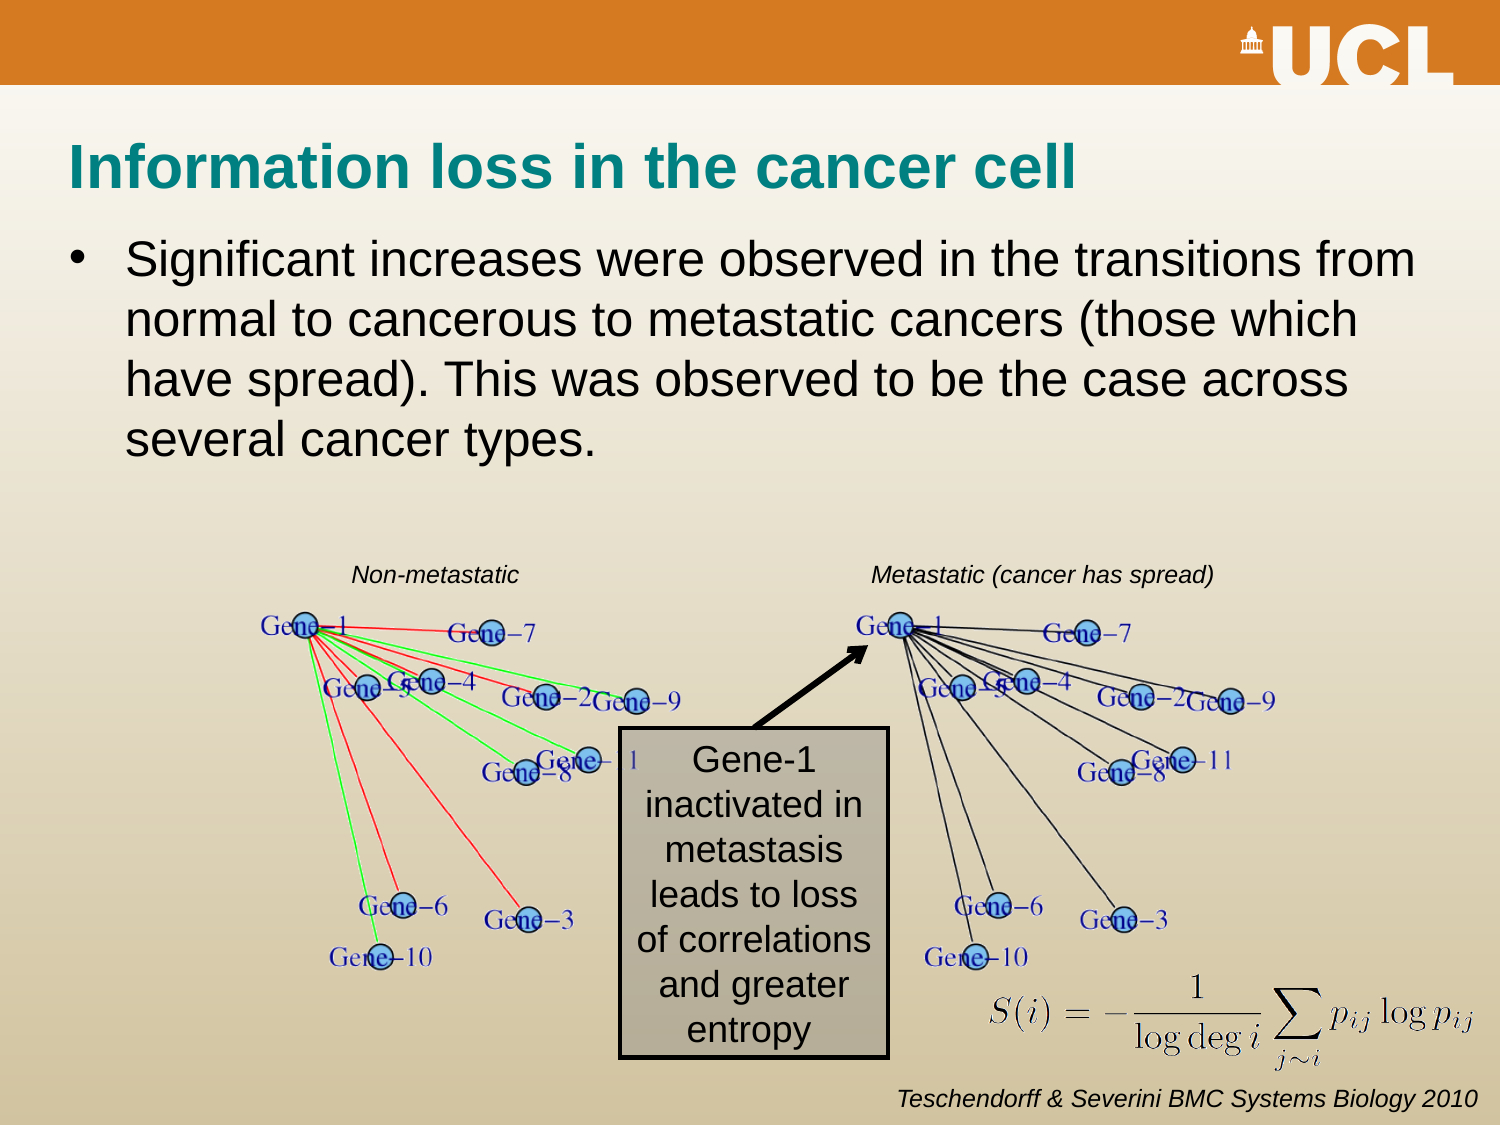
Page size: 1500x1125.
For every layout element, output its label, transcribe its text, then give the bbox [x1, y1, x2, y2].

picture [0, 0, 1500, 85]
text_box Metastatic (cancer has spread) [856, 550, 1233, 596]
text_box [753, 644, 869, 729]
text_box Gene-1 inactivated in metastasis leads to loss of correlations and greater entropy [620, 988, 889, 1058]
text_box Non-metastatic [336, 550, 573, 596]
text_box Teschendorff & Severini BMC Systems Biology 2010 [779, 1074, 1495, 1120]
list Significant increases were observed in the transitions from normal to cancerous to metastatic cancers (those which have spread). This was observed to be the case across several cancer types. [54, 218, 1447, 468]
title Information loss in the cancer cell [54, 118, 1447, 218]
picture [253, 598, 1479, 1076]
